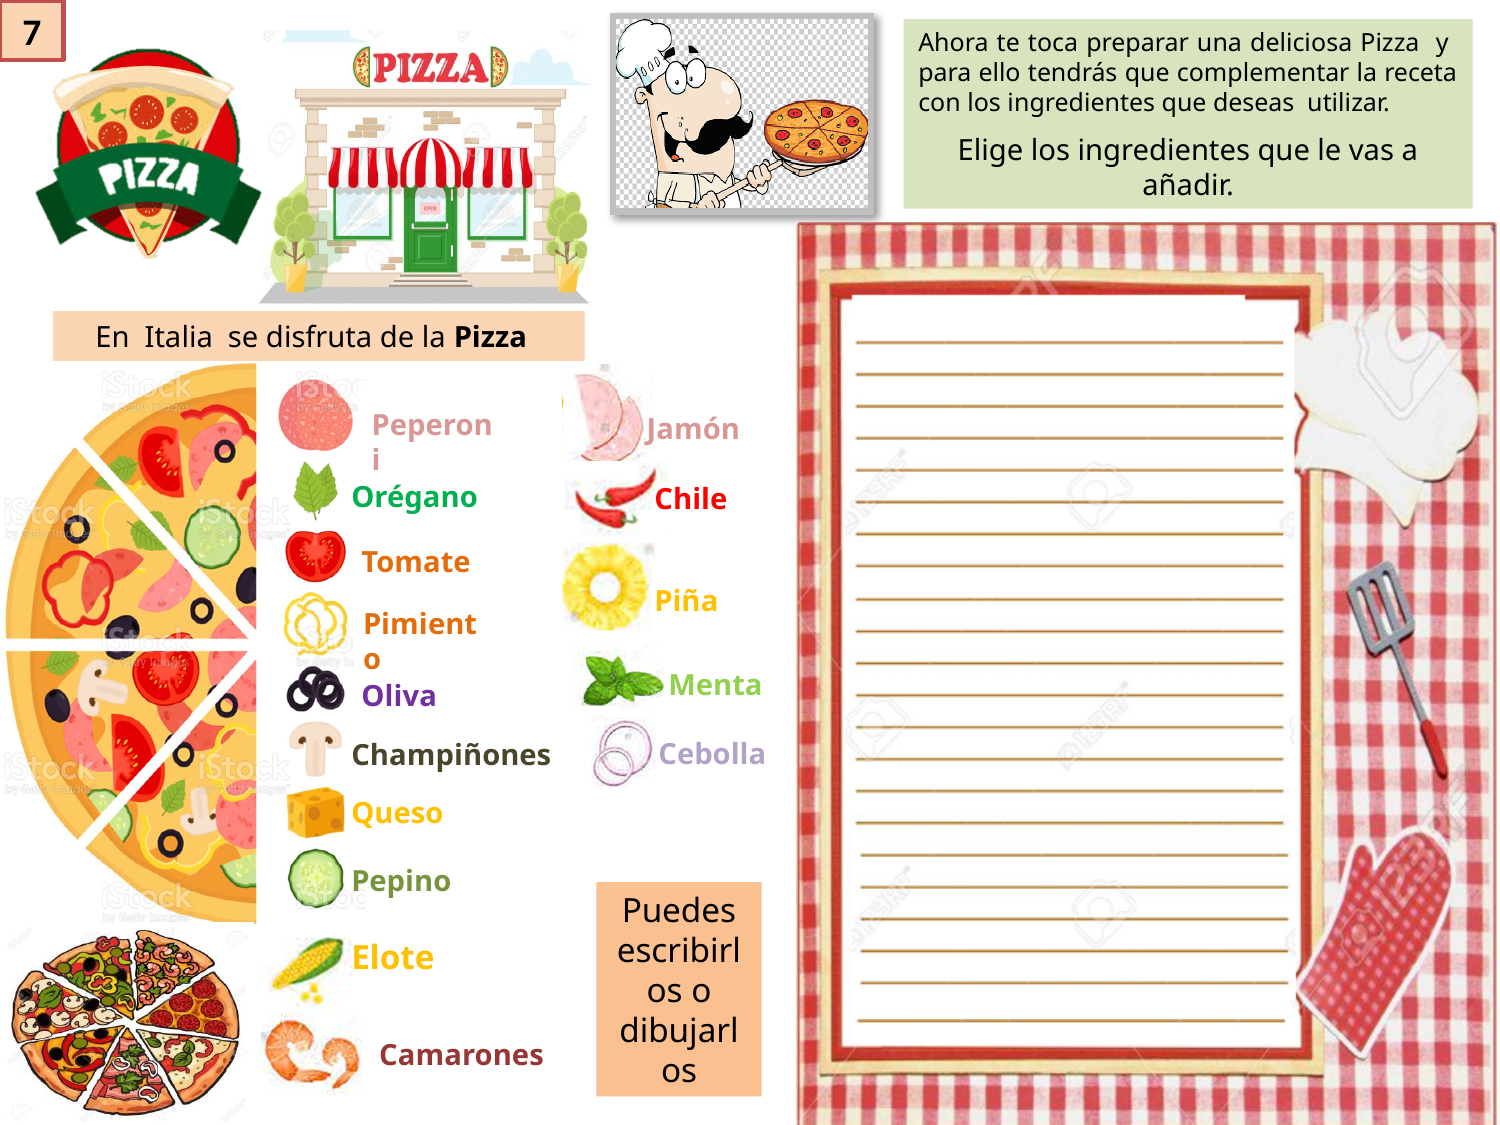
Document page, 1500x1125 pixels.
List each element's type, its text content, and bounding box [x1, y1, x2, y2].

text_box Elote [356, 928, 459, 984]
text_box Cebolla [660, 727, 790, 778]
text_box Pepino [389, 854, 469, 905]
text_box En Italia se disfruta de la Pizza [53, 311, 585, 361]
text_box Pimiento [389, 598, 506, 683]
picture [615, 18, 869, 209]
text_box Ahora te toca preparar una deliciosa Pizza y para ello tendrás que complementar la receta con los ingredientes que deseas utilizar. Elige los ingredientes que le vas a añadir. [903, 19, 1473, 209]
picture [795, 222, 1500, 1125]
text_box Tomate [389, 535, 504, 586]
picture [0, 361, 384, 1125]
text_box Oliva [389, 669, 504, 720]
picture [591, 715, 656, 789]
text_box Menta [669, 658, 786, 709]
picture [35, 30, 597, 320]
picture [572, 642, 665, 710]
text_box 7 [0, 0, 66, 62]
text_box Champiñones [389, 728, 586, 779]
picture [562, 541, 656, 631]
text_box Chile [675, 473, 790, 523]
text_box Piña [659, 575, 762, 625]
text_box Jamón [657, 402, 781, 453]
text_box Peperoni [389, 398, 514, 470]
text_box Queso [389, 786, 459, 837]
text_box Camarones [366, 1028, 573, 1079]
text_box Puedes escribirlos o dibujarlos [596, 882, 762, 1097]
text_box Orégano [389, 470, 519, 521]
picture [561, 364, 671, 536]
